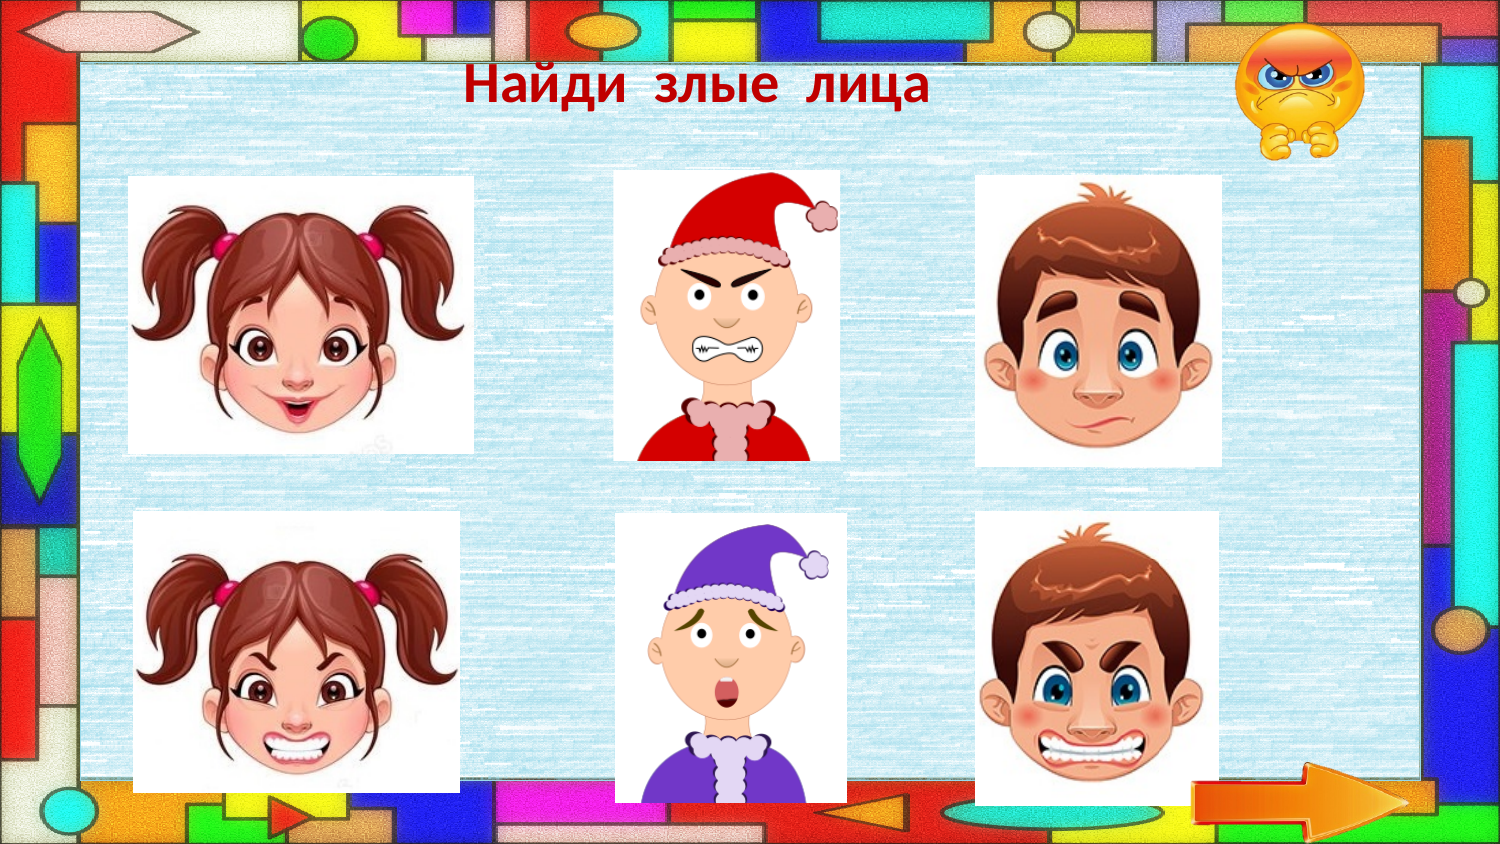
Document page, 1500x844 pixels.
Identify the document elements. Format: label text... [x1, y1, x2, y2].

title Найди злые лица [379, 20, 1016, 139]
picture [0, 0, 1500, 844]
